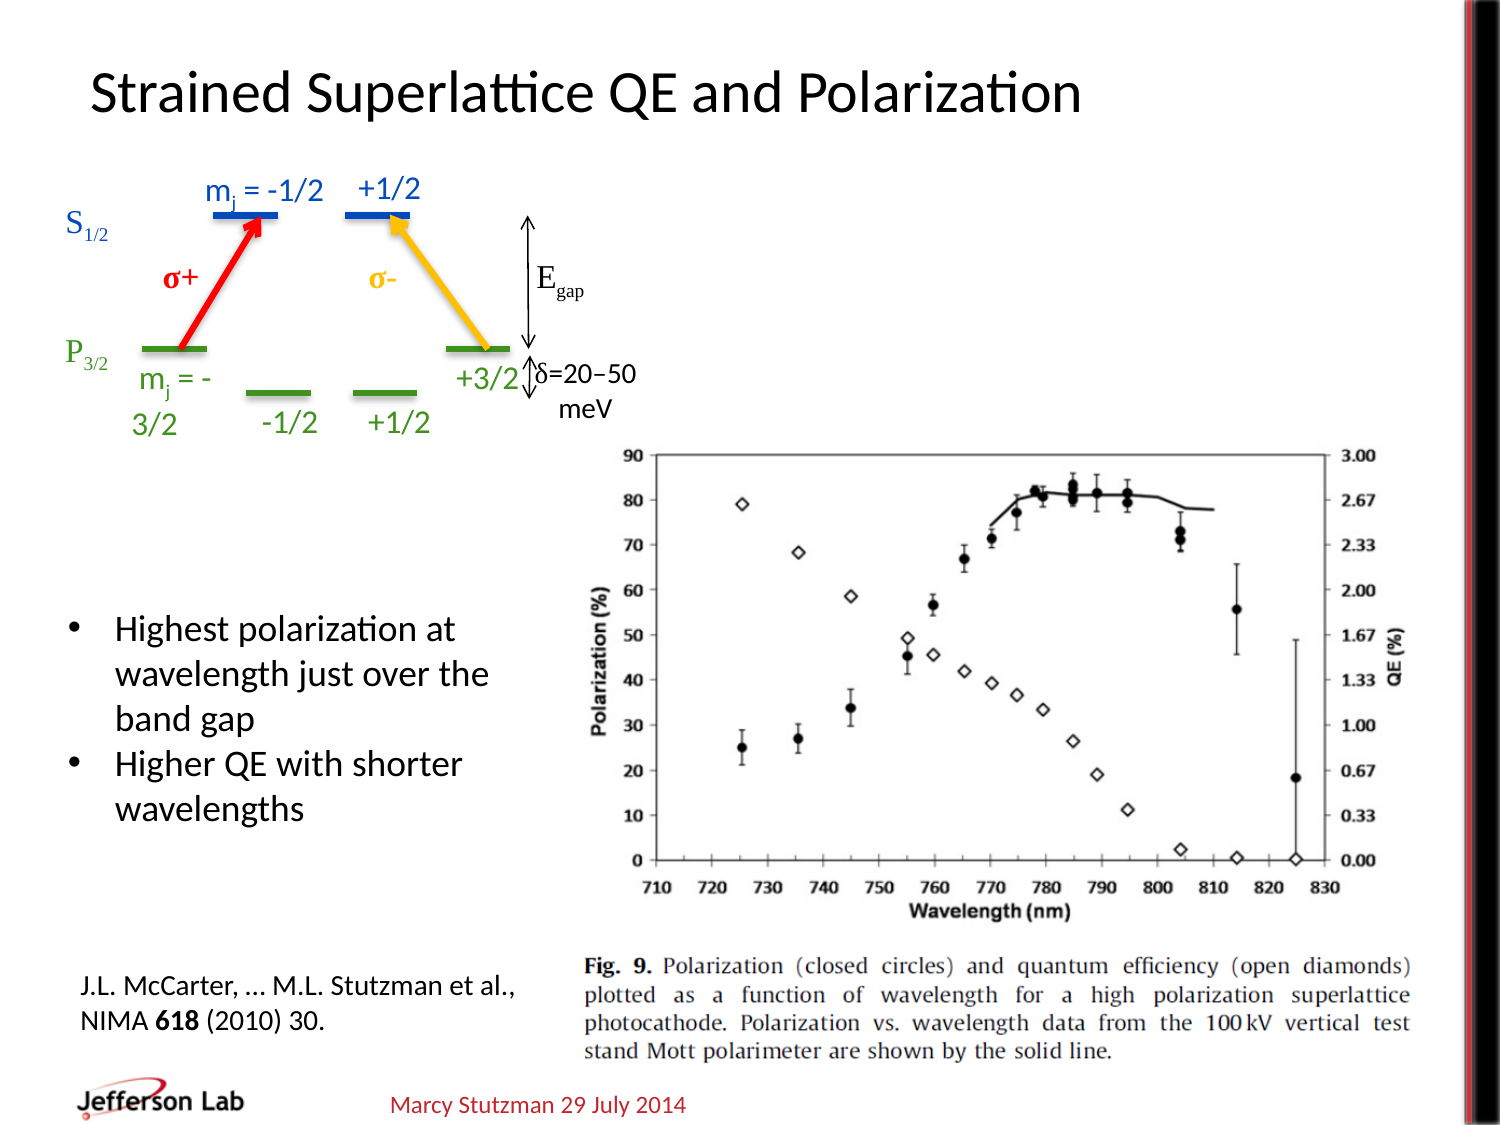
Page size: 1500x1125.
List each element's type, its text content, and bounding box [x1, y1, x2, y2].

text_box Highest polarization at wavelength just over the band gap Higher QE with shorter wavelengths [53, 596, 538, 837]
picture [75, 1071, 252, 1122]
text_box J.L. McCarter, … M.L. Stutzman et al., NIMA 618 (2010) 30. [65, 959, 538, 1044]
title Strained Superlattice QE and Polarization [75, 45, 1425, 133]
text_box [39, 158, 660, 449]
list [543, 378, 1429, 1082]
